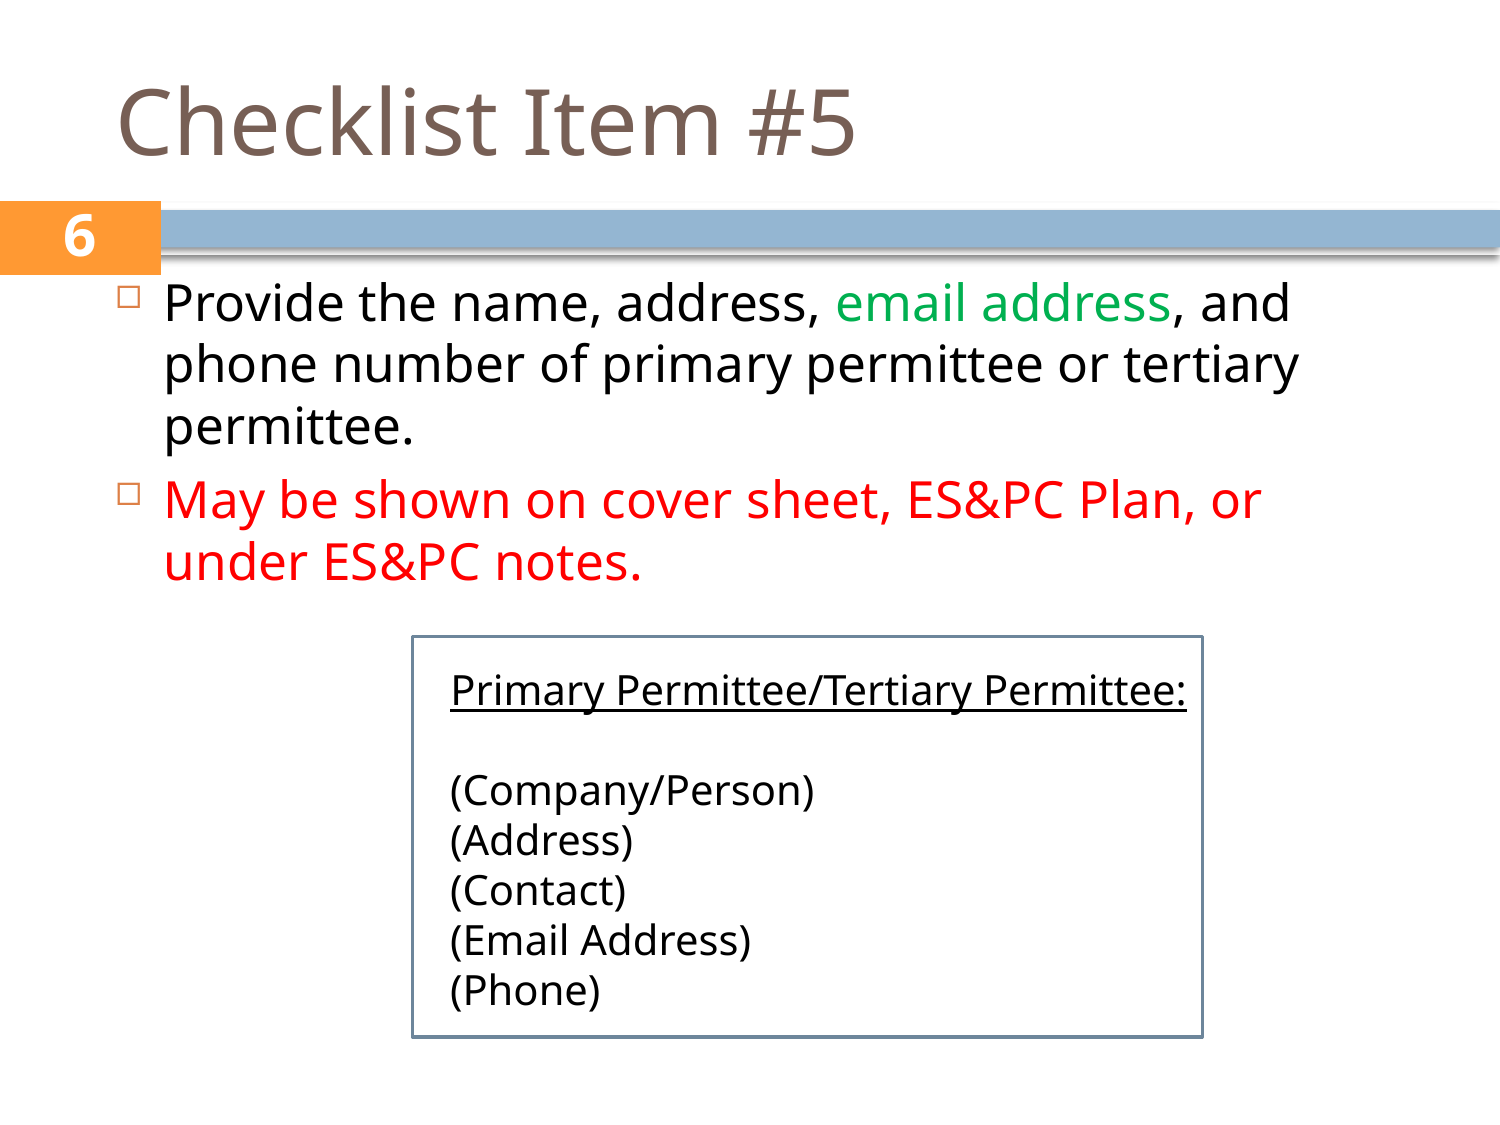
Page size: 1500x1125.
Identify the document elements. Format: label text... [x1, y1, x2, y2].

list Provide the name, address, email address, and phone number of primary permittee or tertiary permittee. May be shown on cover sheet, ES&PC Plan, or under ES&PC notes. [100, 262, 1438, 600]
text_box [412, 636, 1203, 1051]
title Checklist Item #5 [100, 37, 1438, 200]
text_box 6 [0, 201, 161, 275]
